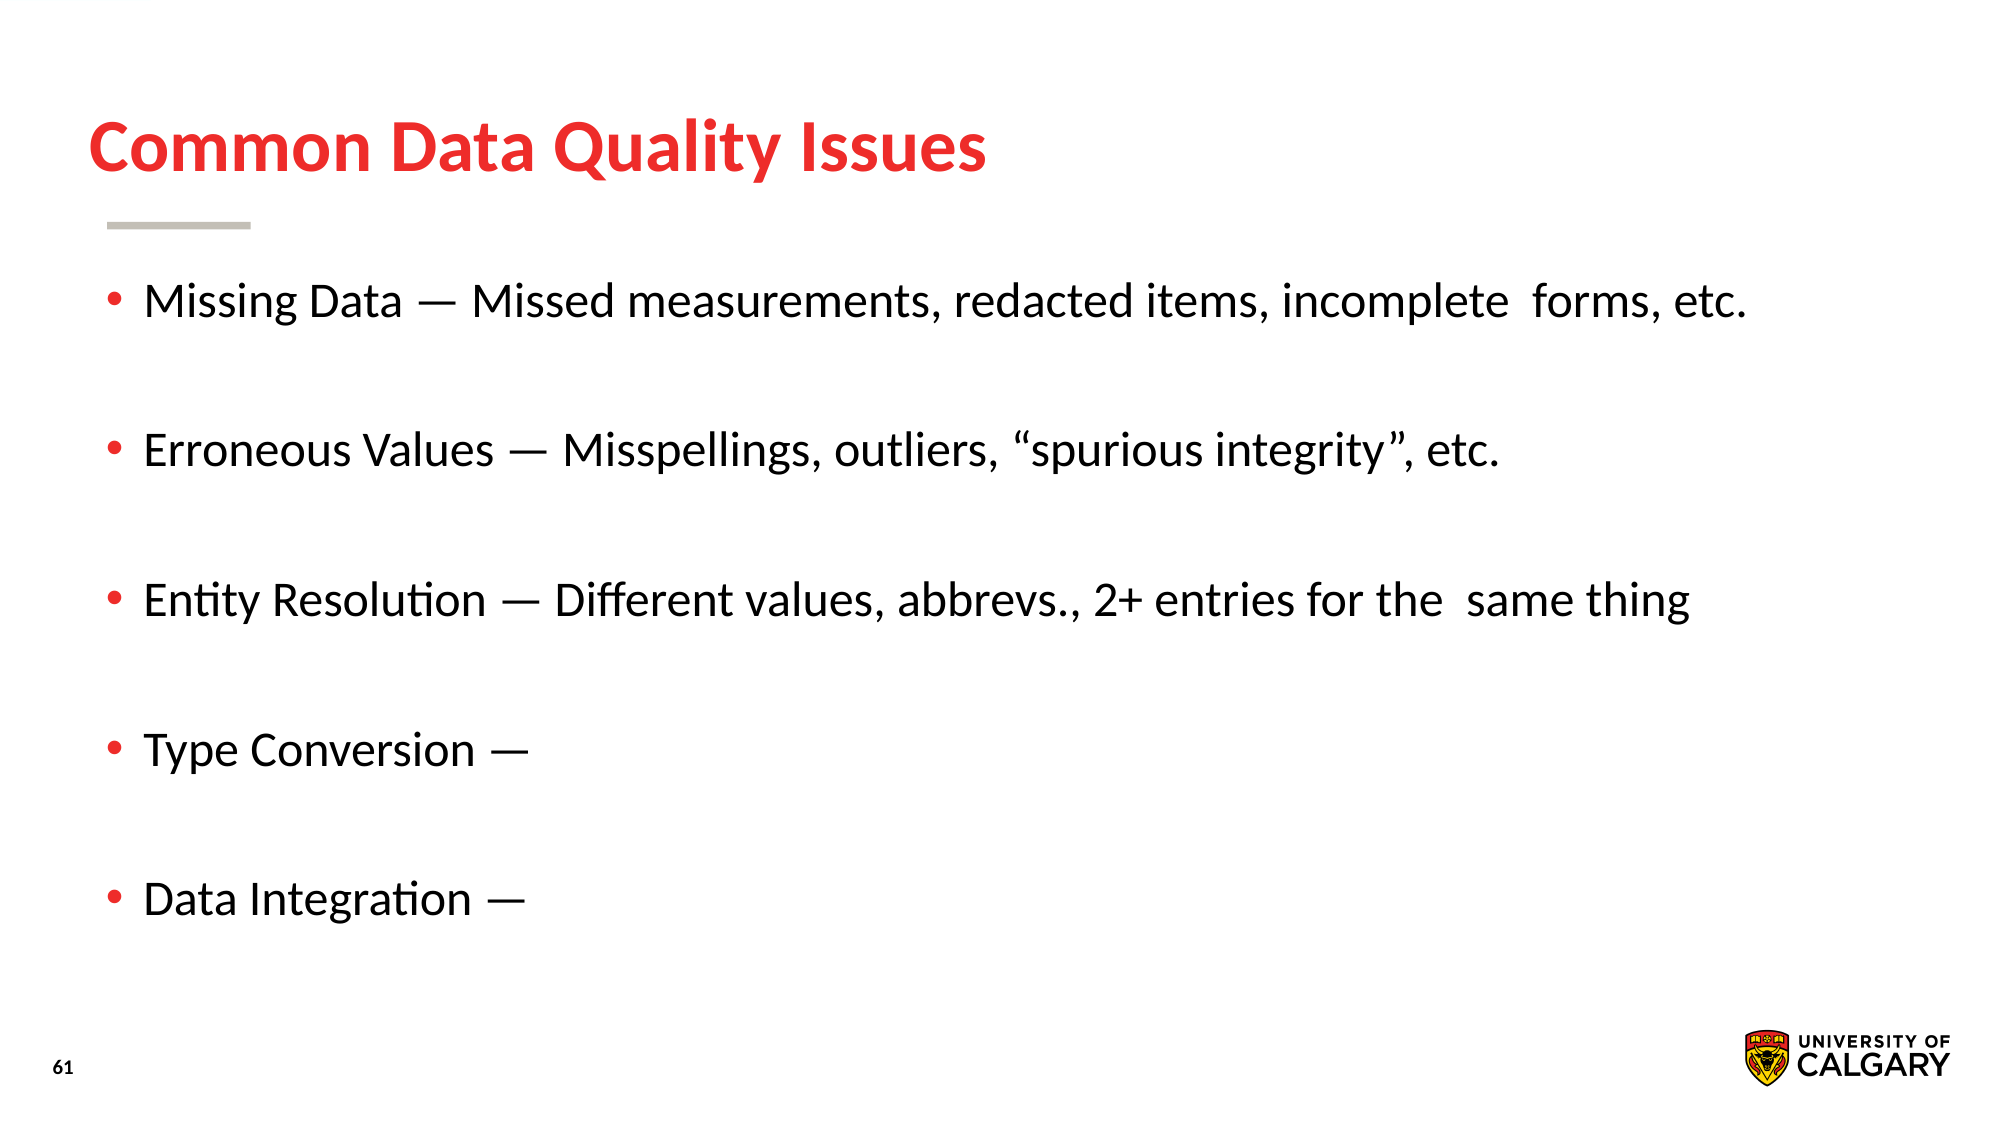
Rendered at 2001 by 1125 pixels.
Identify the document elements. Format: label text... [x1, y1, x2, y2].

title Common Data Quality Issues [87, 46, 1774, 236]
list Missing Data — Missed measurements, redacted items, incomplete forms, etc. Erroneous Values — Misspellings, outliers, “spurious integrity”, etc. Entity Resolution — Different values, abbrevs., 2+ entries for the same thing Type Conversion — Data Integration — [91, 266, 1774, 981]
picture [1722, 1012, 1973, 1099]
